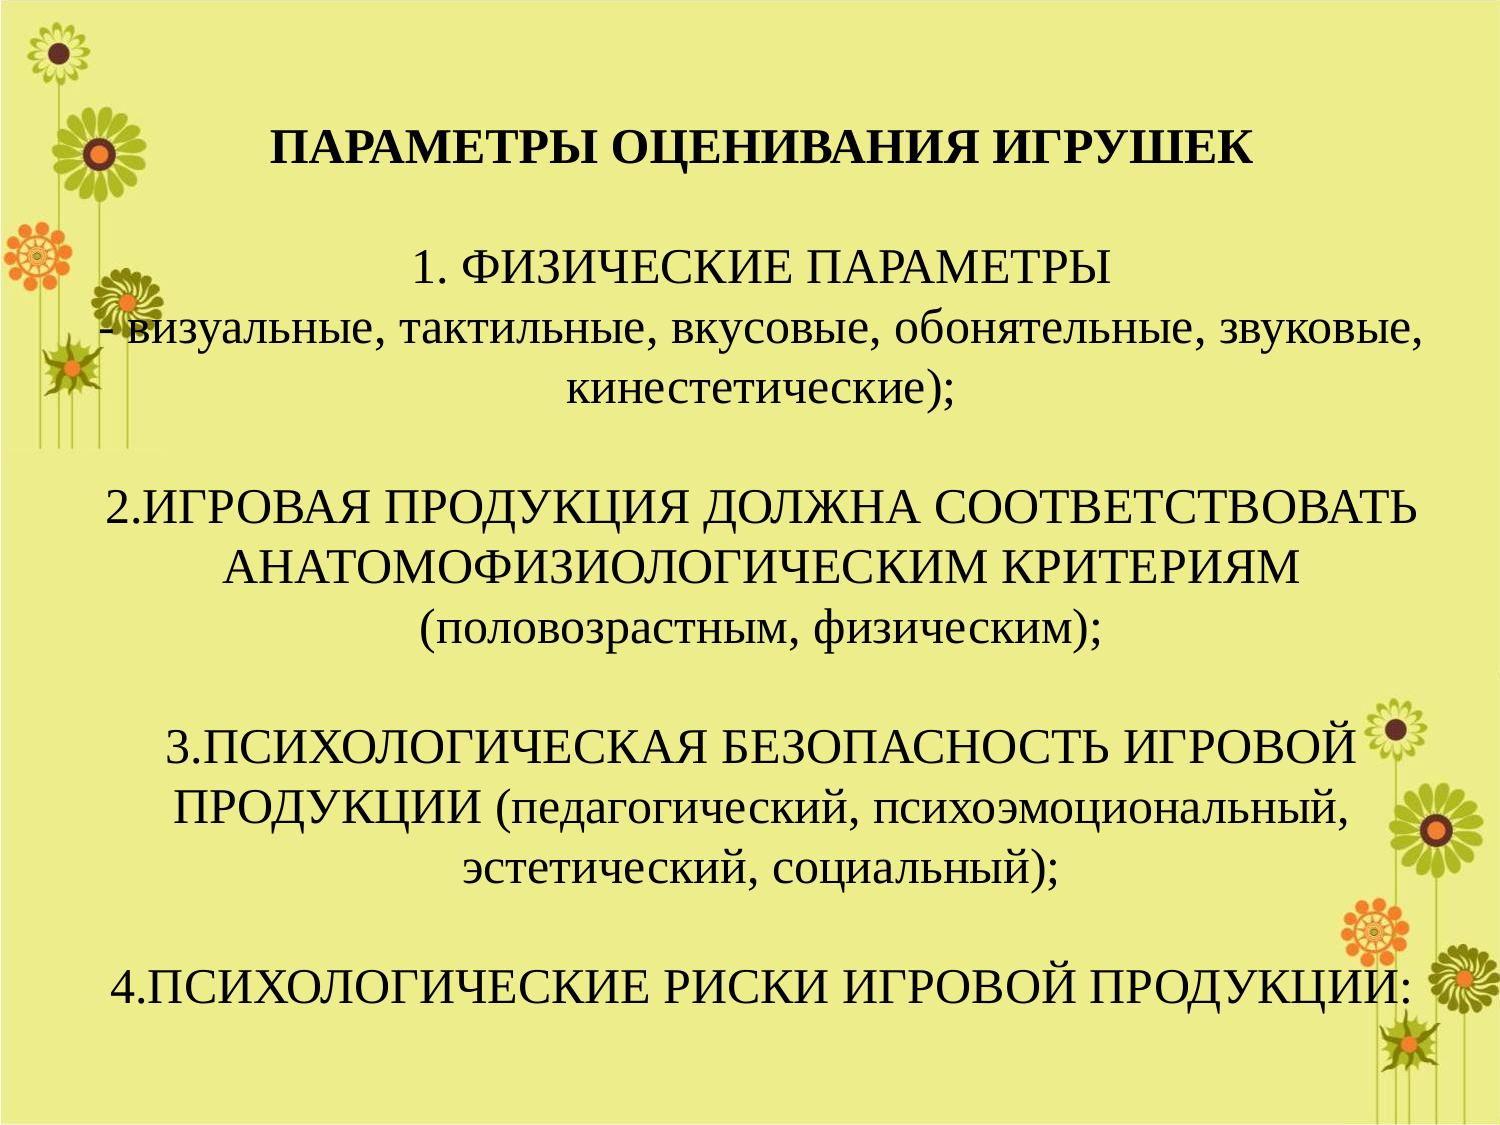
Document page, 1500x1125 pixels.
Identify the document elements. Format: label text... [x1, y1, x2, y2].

picture [0, 0, 1500, 1125]
title ПАРАМЕТРЫ ОЦЕНИВАНИЯ ИГРУШЕК 1. ФИЗИЧЕСКИЕ ПАРАМЕТРЫ - визуальные, тактильные, вкусовые, обонятельные, звуковые, кинестетические); 2.ИГРОВАЯ ПРОДУКЦИЯ ДОЛЖНА СООТВЕТСТВОВАТЬ АНАТОМОФИЗИОЛОГИЧЕСКИМ КРИТЕРИЯМ (половозрастным, физическим); 3.ПСИХОЛОГИЧЕСКАЯ БЕЗОПАСНОСТЬ ИГРОВОЙ ПРОДУКЦИИ (педагогический, психоэмоциональный, эстетический, социальный); 4.ПСИХОЛОГИЧЕСКИЕ РИСКИ ИГРОВОЙ ПРОДУКЦИИ: [76, 243, 1447, 988]
